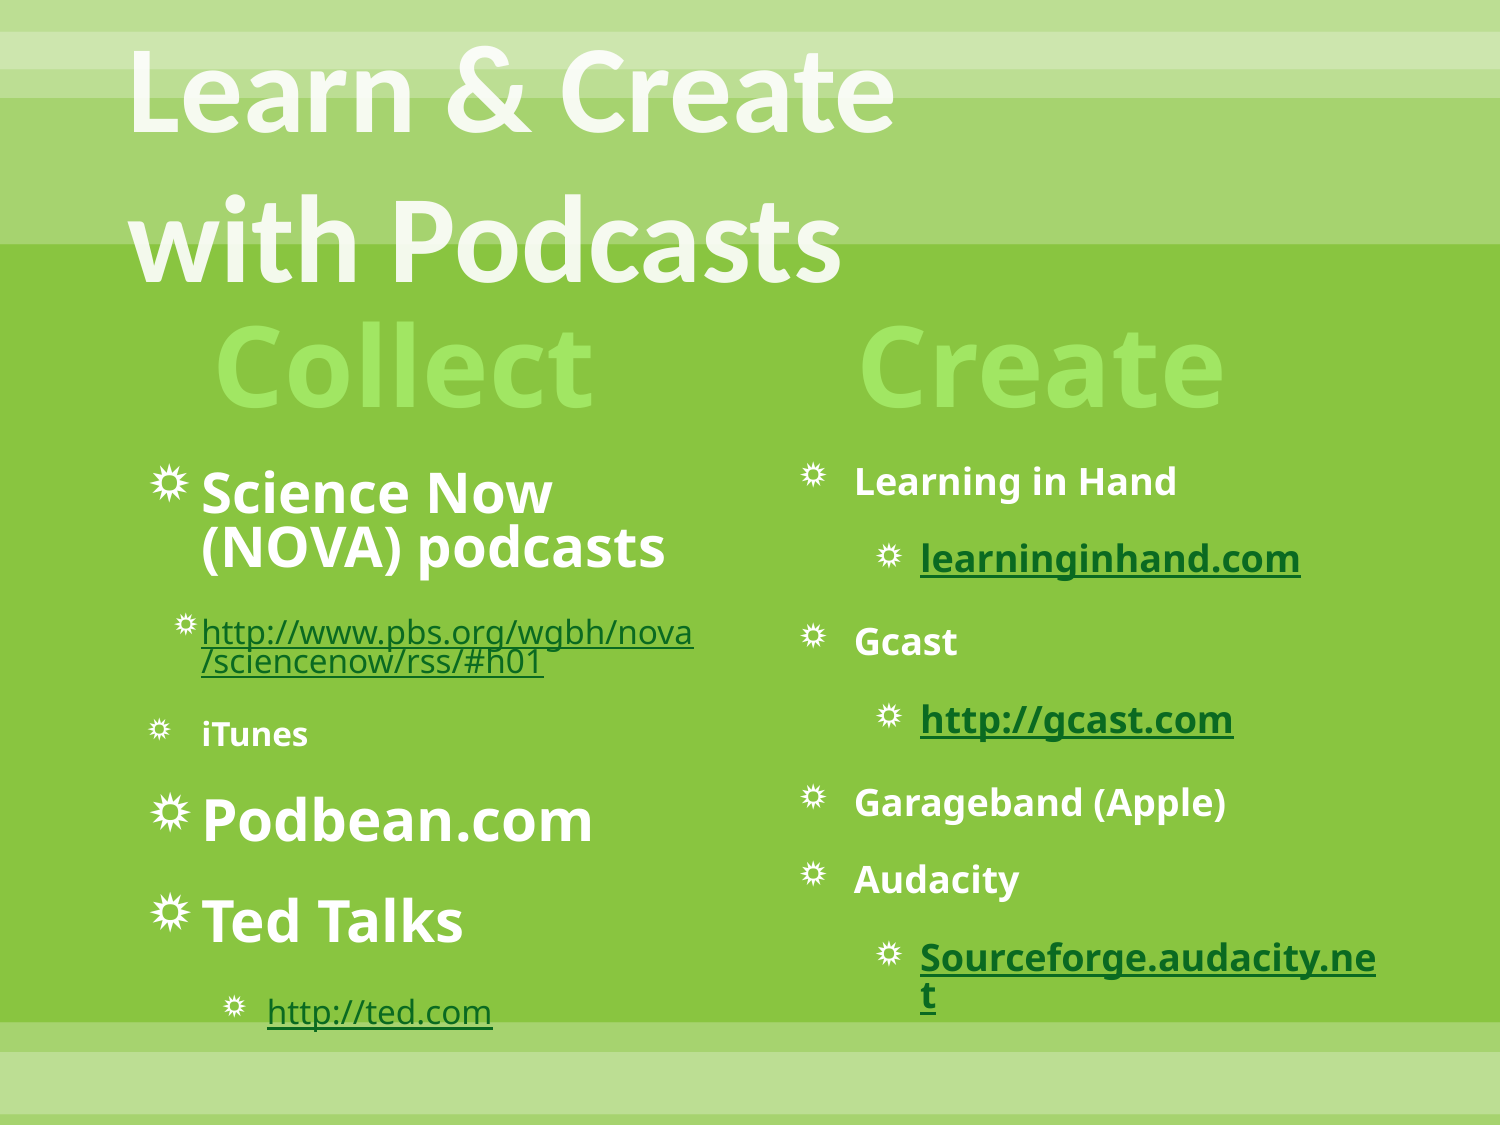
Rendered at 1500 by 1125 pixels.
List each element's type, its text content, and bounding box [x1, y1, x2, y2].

title Learn & Create with Podcasts [112, 75, 1392, 315]
list Science Now (NOVA) podcasts http://www.pbs.org/wgbh/nova/sciencenow/rss/#h01 iTunes Podbean.com Ted Talks http://ted.com [129, 462, 715, 1125]
text_box Collect [198, 287, 611, 438]
text_box Create [841, 287, 1242, 438]
picture [0, 0, 1500, 1125]
list Learning in Hand learninginhand.com Gcast http://gcast.com Garageband (Apple) Audacity Sourceforge.audacity.net [781, 450, 1400, 998]
